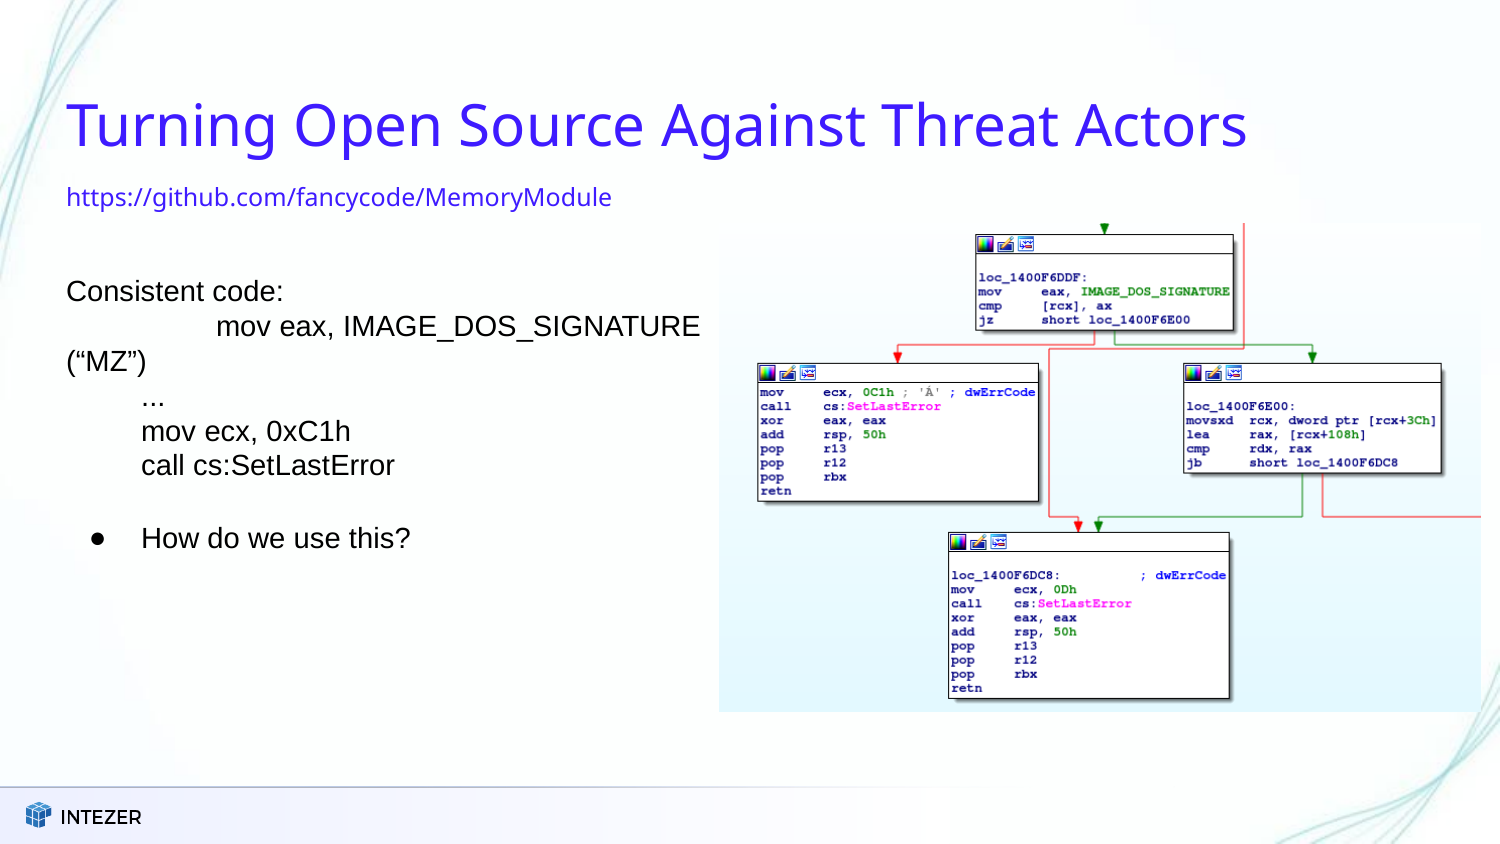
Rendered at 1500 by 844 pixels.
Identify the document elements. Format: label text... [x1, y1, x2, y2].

text_box How do we use this? [51, 504, 714, 587]
picture [0, 0, 1500, 844]
title Turning Open Source Against Threat Actors [51, 72, 1449, 167]
picture [26, 801, 142, 828]
text_box Consistent code: mov eax, IMAGE_DOS_SIGNATURE (“MZ”) ... mov ecx, 0xC1h call cs:SetLastError [51, 256, 714, 474]
title https://github.com/fancycode/MemoryModule [51, 166, 630, 256]
